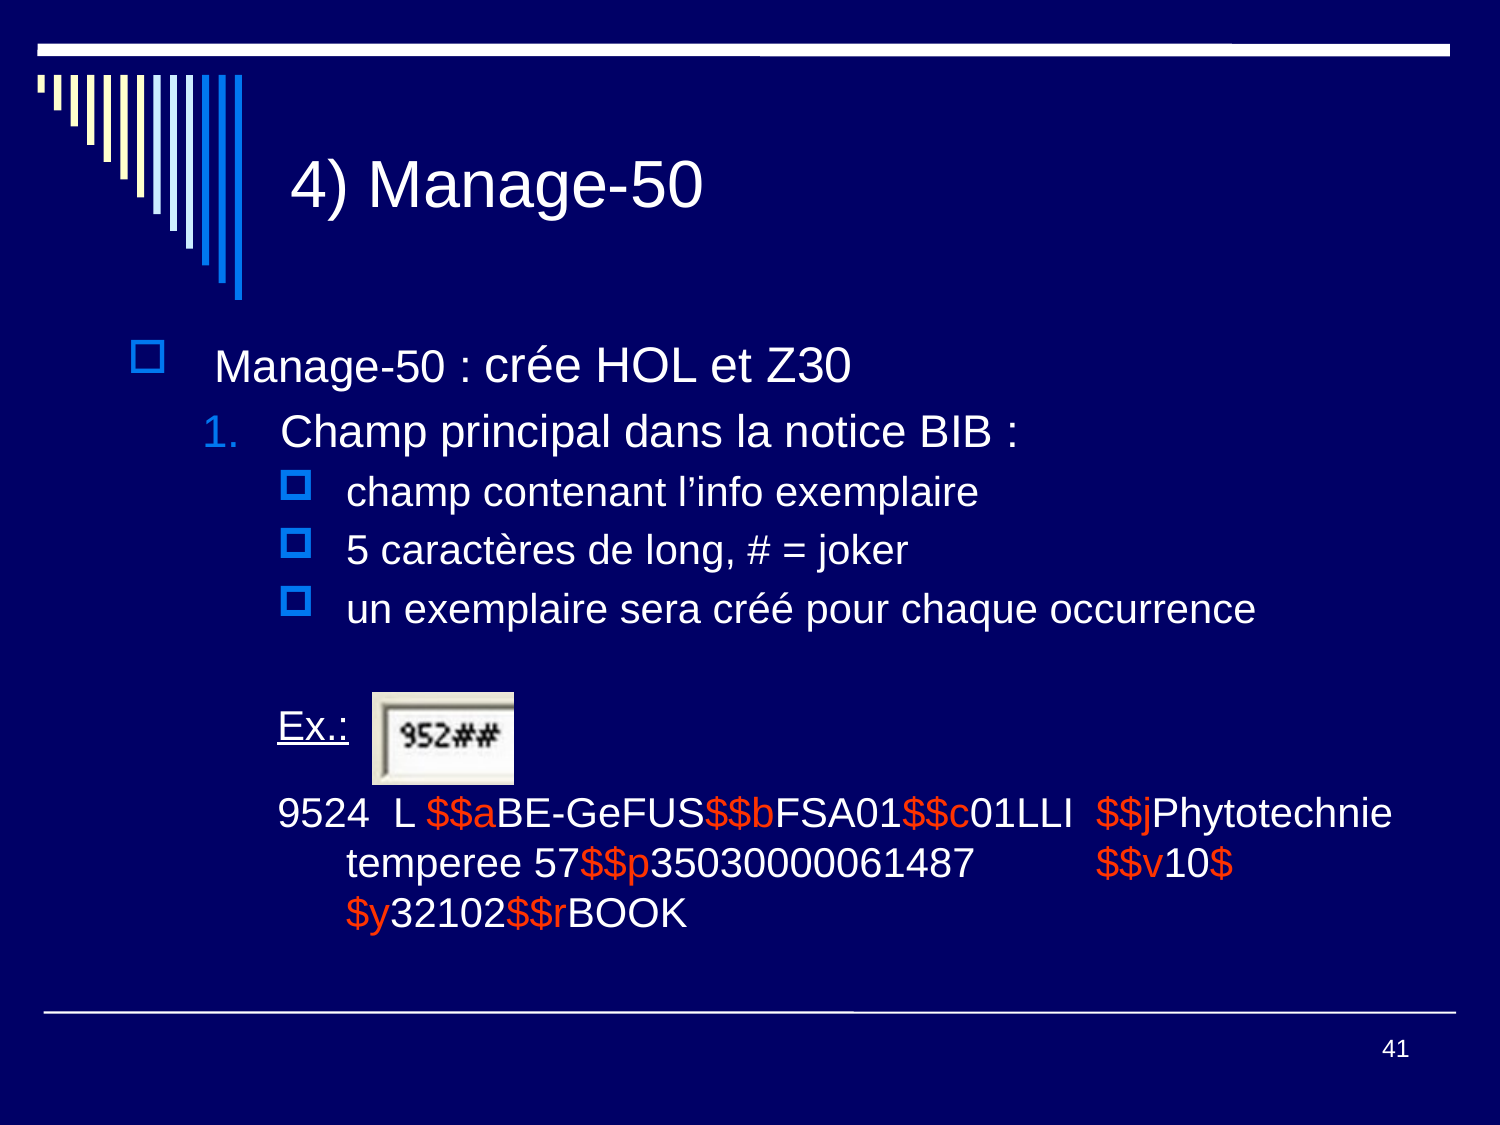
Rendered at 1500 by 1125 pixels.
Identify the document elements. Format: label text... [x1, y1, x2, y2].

list Manage-50 : crée HOL et Z30 Champ principal dans la notice BIB : champ contenant l’info exemplaire 5 caractères de long, # = joker un exemplaire sera créé pour chaque occurrence Ex.: 9524 L $$aBE-GeFUS$$bFSA01$$c01LLI $$jPhytotechnie temperee 57$$p35030000061487 $$v10$$y32102$$rBOOK [112, 324, 1412, 1000]
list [371, 692, 514, 785]
title 4) Manage-50 [275, 75, 1425, 288]
slide_number 41 [1074, 1025, 1425, 1100]
